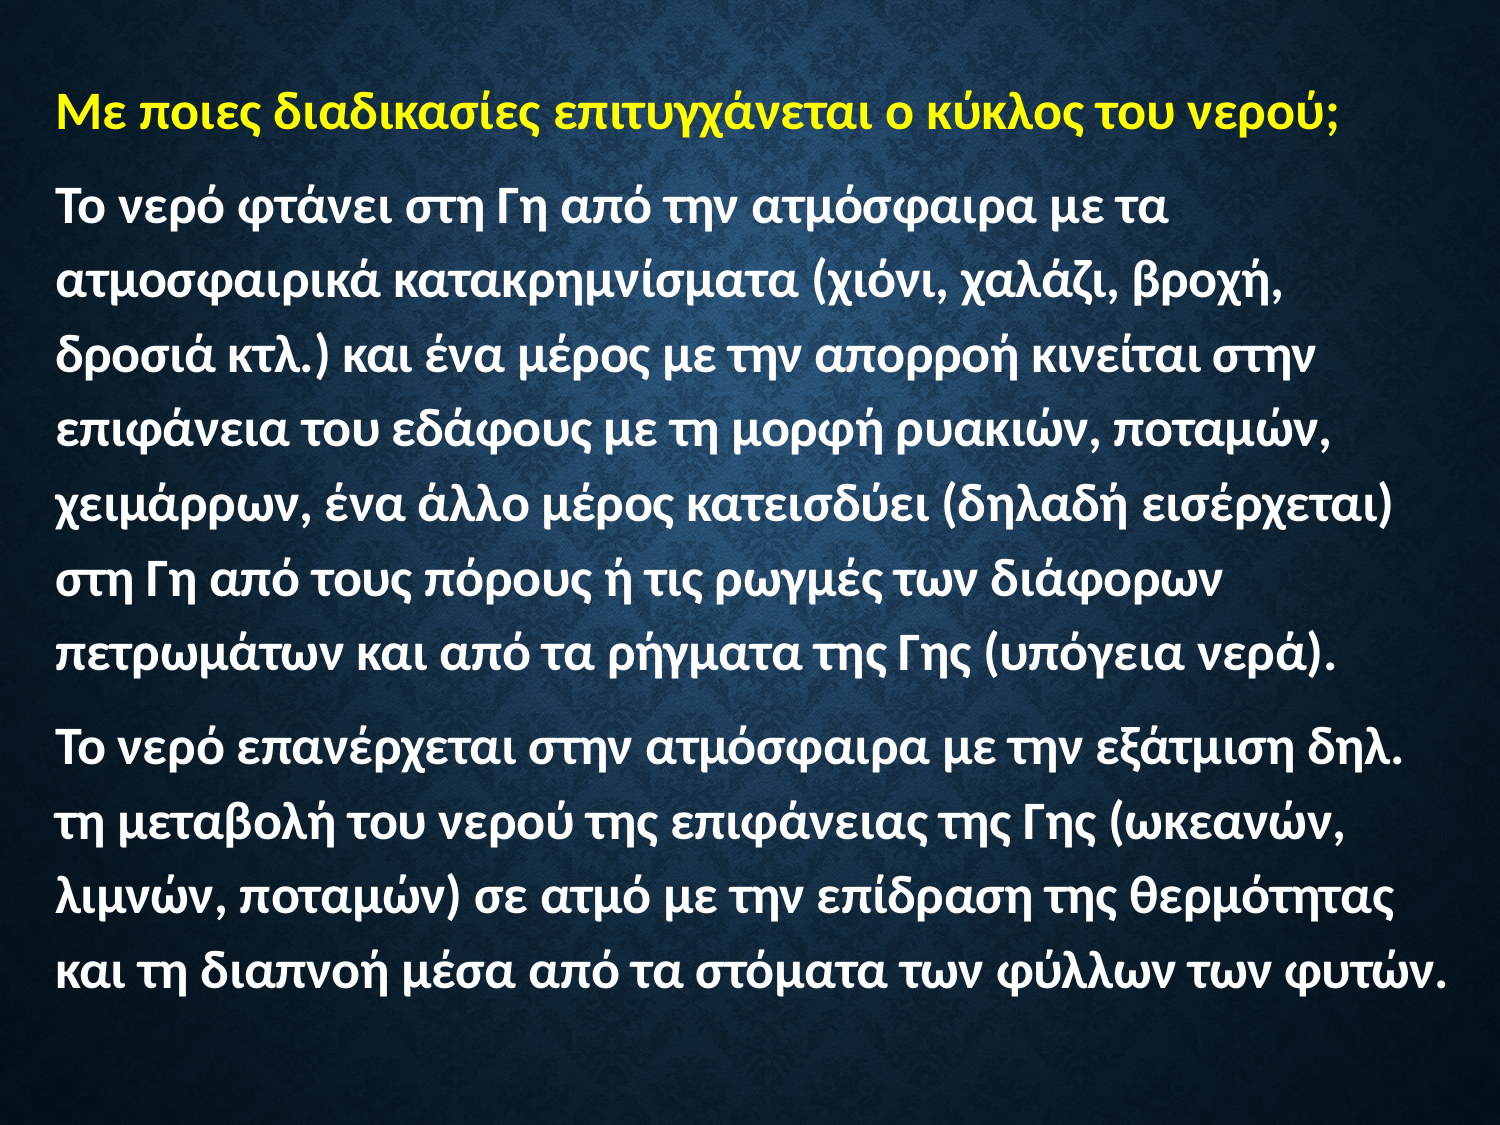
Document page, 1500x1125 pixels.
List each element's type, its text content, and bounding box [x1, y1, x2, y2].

list Με ποιες διαδικασίες επιτυγχάνεται ο κύκλος του νερού; Το νερό φτάνει στη Γη από την ατμόσφαιρα με τα ατμοσφαιρικά κατακρημνίσματα (χιόνι, χαλάζι, βροχή, δροσιά κτλ.) και ένα μέρος με την απορροή κινείται στην επιφάνεια του εδάφους με τη μορφή ρυακιών, ποταμών, χειμάρρων, ένα άλλο μέρος κατεισδύει (δηλαδή εισέρχεται) στη Γη από τους πόρους ή τις ρωγμές των διάφορων πετρωμάτων και από τα ρήγματα της Γης (υπόγεια νερά). Το νερό επανέρχεται στην ατμόσφαιρα με την εξάτμιση δηλ. τη μεταβολή του νερού της επιφάνειας της Γης (ωκεανών, λιμνών, ποταμών) σε ατμό με την επίδραση της θερμότητας και τη διαπνοή μέσα από τα στόματα των φύλλων των φυτών. [17, 54, 1471, 1083]
